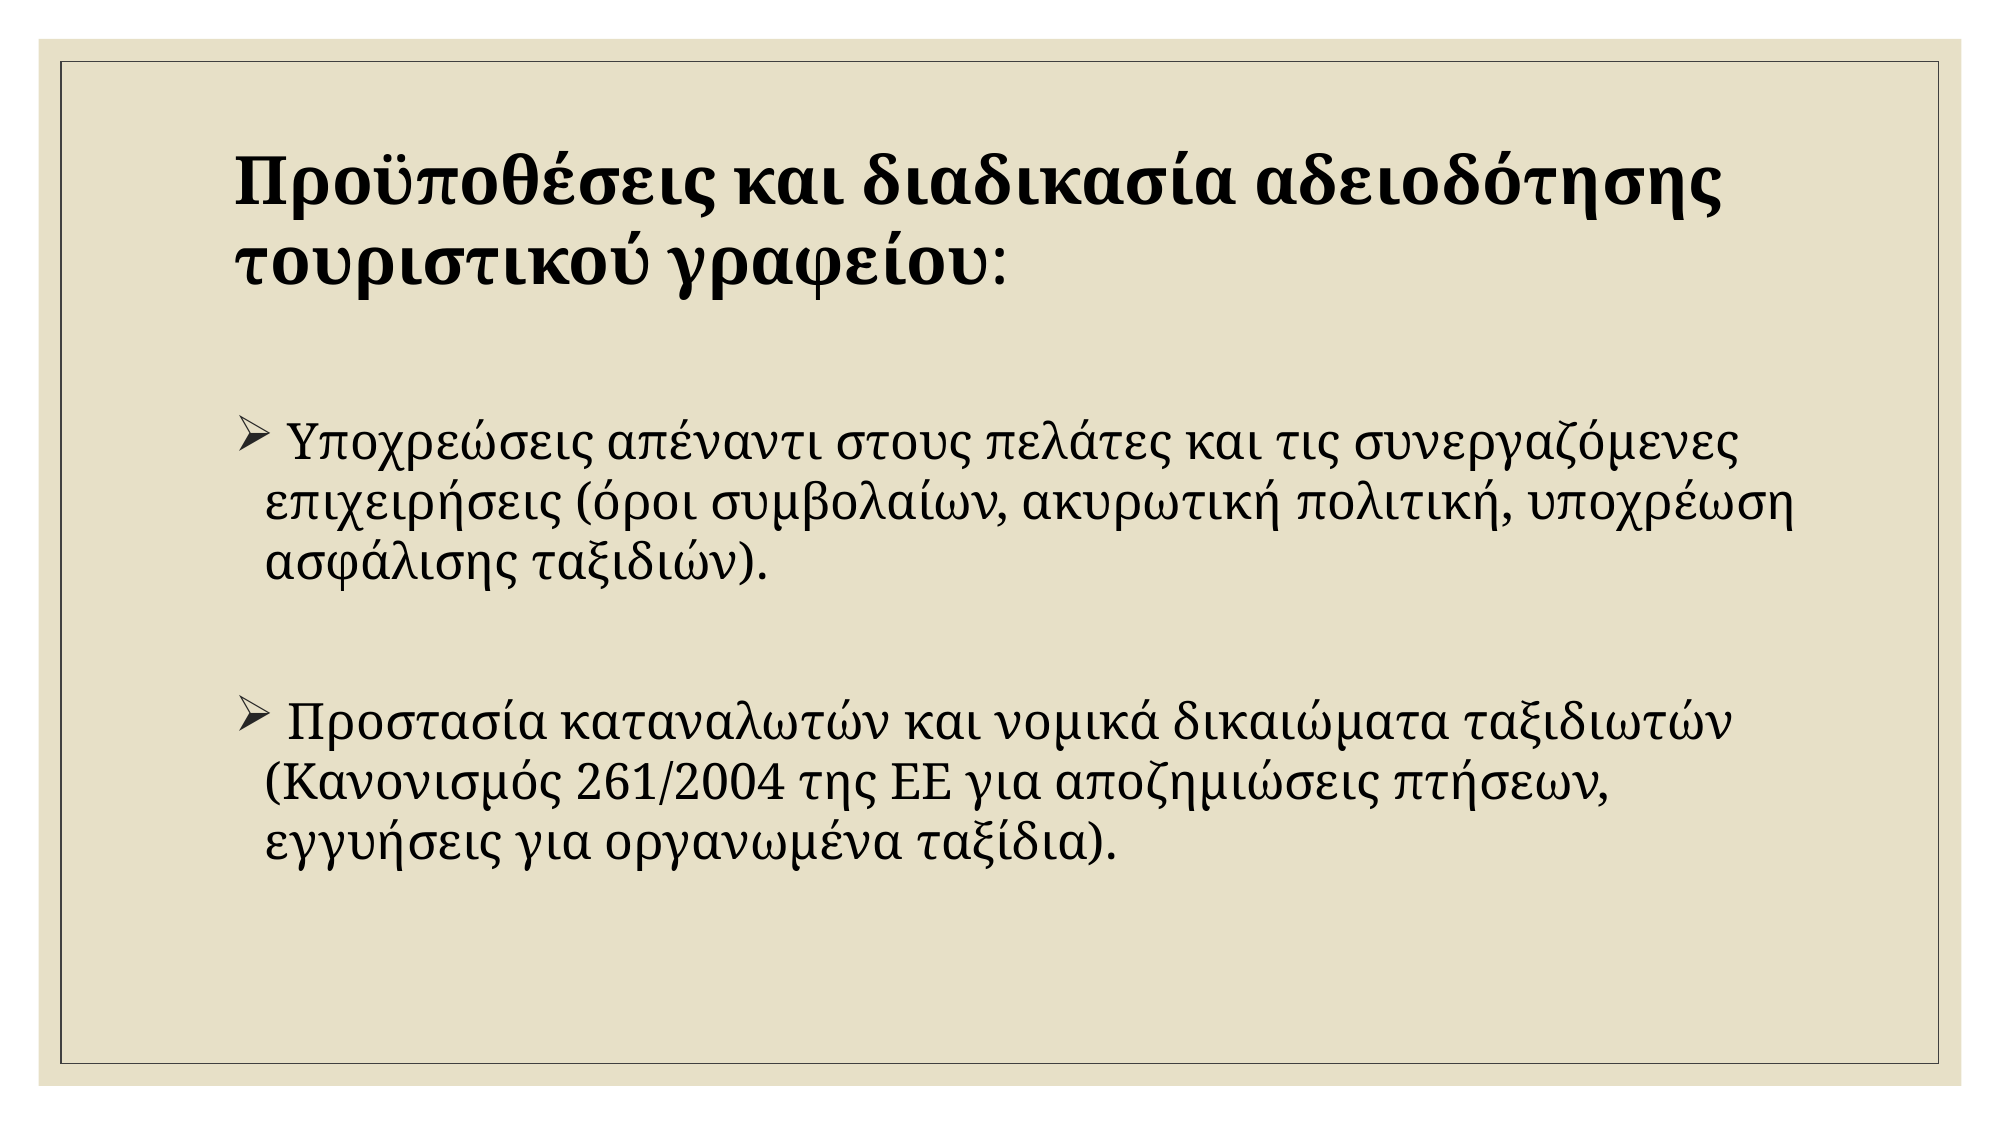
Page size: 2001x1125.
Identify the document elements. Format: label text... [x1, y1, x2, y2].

title Προϋποθέσεις και διαδικασία αδειοδότησης τουριστικού γραφείου: [174, 105, 1825, 331]
list Υποχρεώσεις απέναντι στους πελάτες και τις συνεργαζόμενες επιχειρήσεις (όροι συμβολαίων, ακυρωτική πολιτική, υποχρέωση ασφάλισης ταξιδιών). Προστασία καταναλωτών και νομικά δικαιώματα ταξιδιωτών (Κανονισμός 261/2004 της ΕΕ για αποζημιώσεις πτήσεων, εγγυήσεις για οργανωμένα ταξίδια). [174, 402, 1825, 1047]
